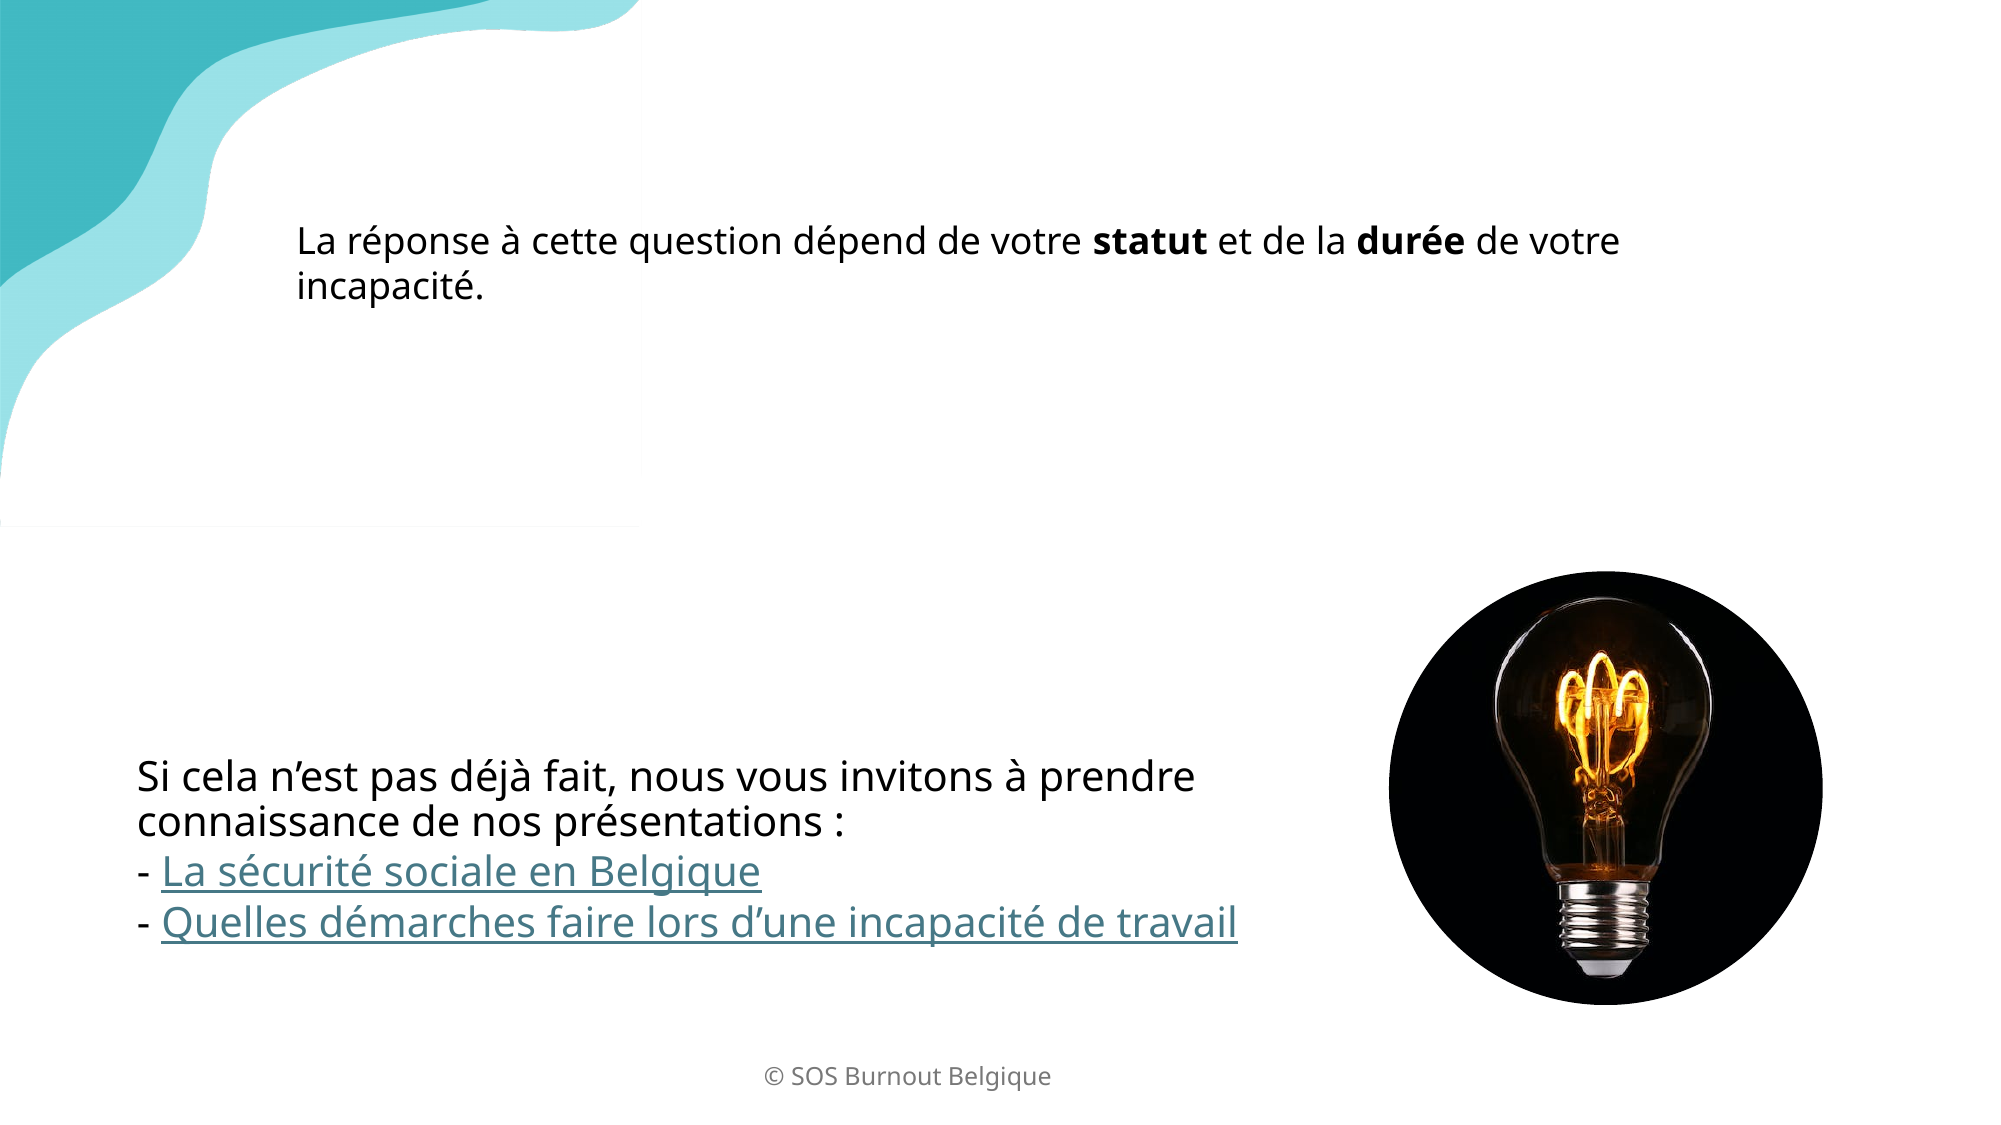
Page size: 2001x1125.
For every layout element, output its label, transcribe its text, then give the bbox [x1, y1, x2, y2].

title Si cela n’est pas déjà fait, nous vous invitons à prendre connaissance de nos présentations : - La sécurité sociale en Belgique - Quelles démarches faire lors d’une incapacité de travail [121, 595, 1312, 956]
picture [1388, 570, 1824, 1006]
text_box La réponse à cette question dépend de votre statut et de la durée de votre incapacité. [642, 209, 1766, 360]
text_box [0, 0, 642, 527]
footer © SOS Burnout Belgique [570, 1045, 1246, 1106]
